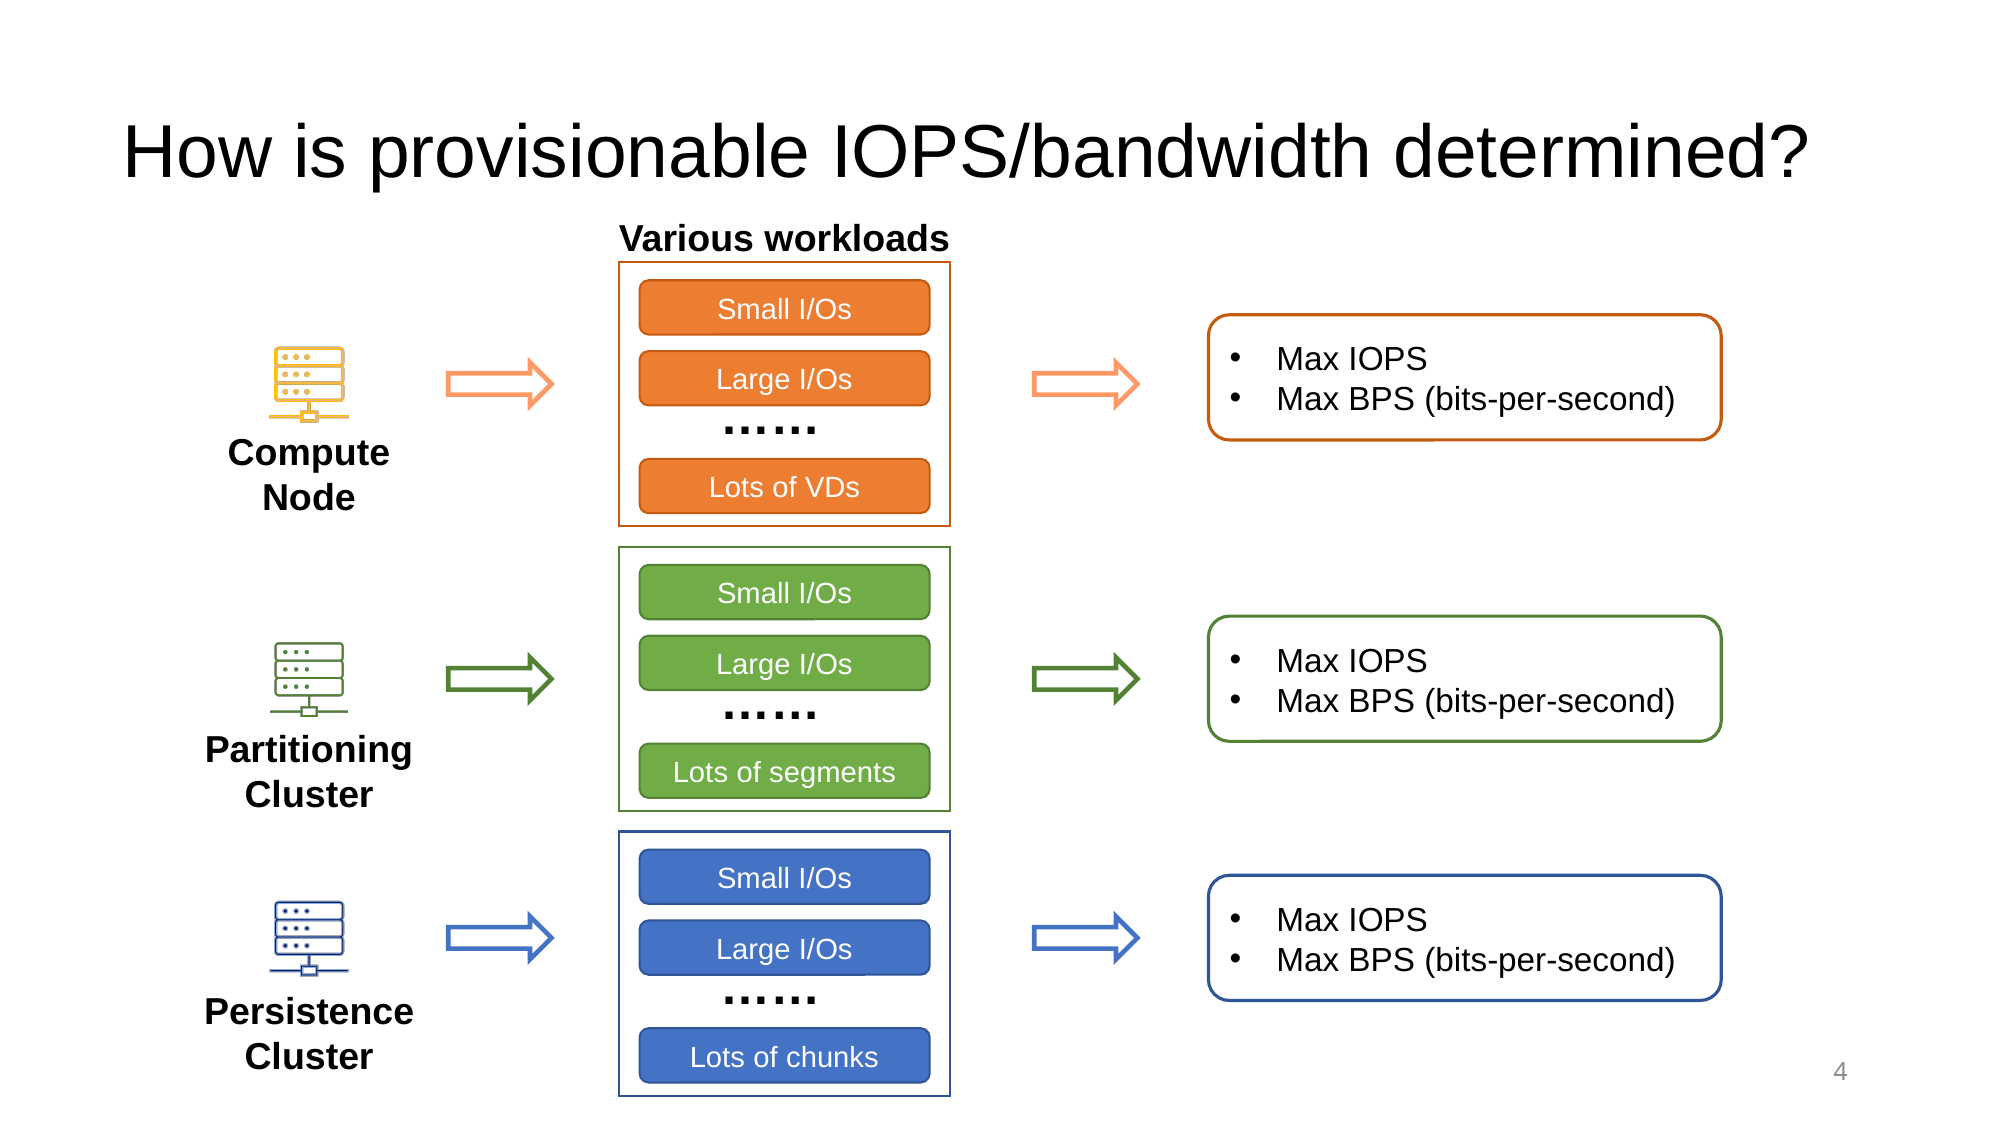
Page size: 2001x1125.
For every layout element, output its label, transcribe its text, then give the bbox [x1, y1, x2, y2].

text_box [1033, 360, 1139, 408]
picture [257, 332, 361, 436]
picture [257, 627, 361, 731]
text_box How is provisionable IOPS/bandwidth determined? [107, 44, 1894, 263]
picture [257, 886, 361, 990]
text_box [618, 262, 951, 527]
text_box Various workloads [577, 206, 992, 267]
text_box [618, 546, 951, 812]
text_box Persistence Cluster [177, 979, 441, 1085]
text_box Max IOPS Max BPS (bits-per-second) [1207, 874, 1723, 1002]
text_box [447, 360, 553, 408]
slide_number 4 [1412, 1042, 1863, 1103]
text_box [618, 831, 951, 1096]
text_box [447, 654, 553, 703]
text_box [447, 913, 553, 962]
text_box [1033, 913, 1139, 962]
text_box [1033, 654, 1139, 703]
text_box Compute Node [192, 420, 426, 526]
text_box Max IOPS Max BPS (bits-per-second) [1207, 313, 1723, 441]
text_box Partitioning Cluster [177, 717, 441, 823]
text_box Max IOPS Max BPS (bits-per-second) [1207, 615, 1723, 743]
